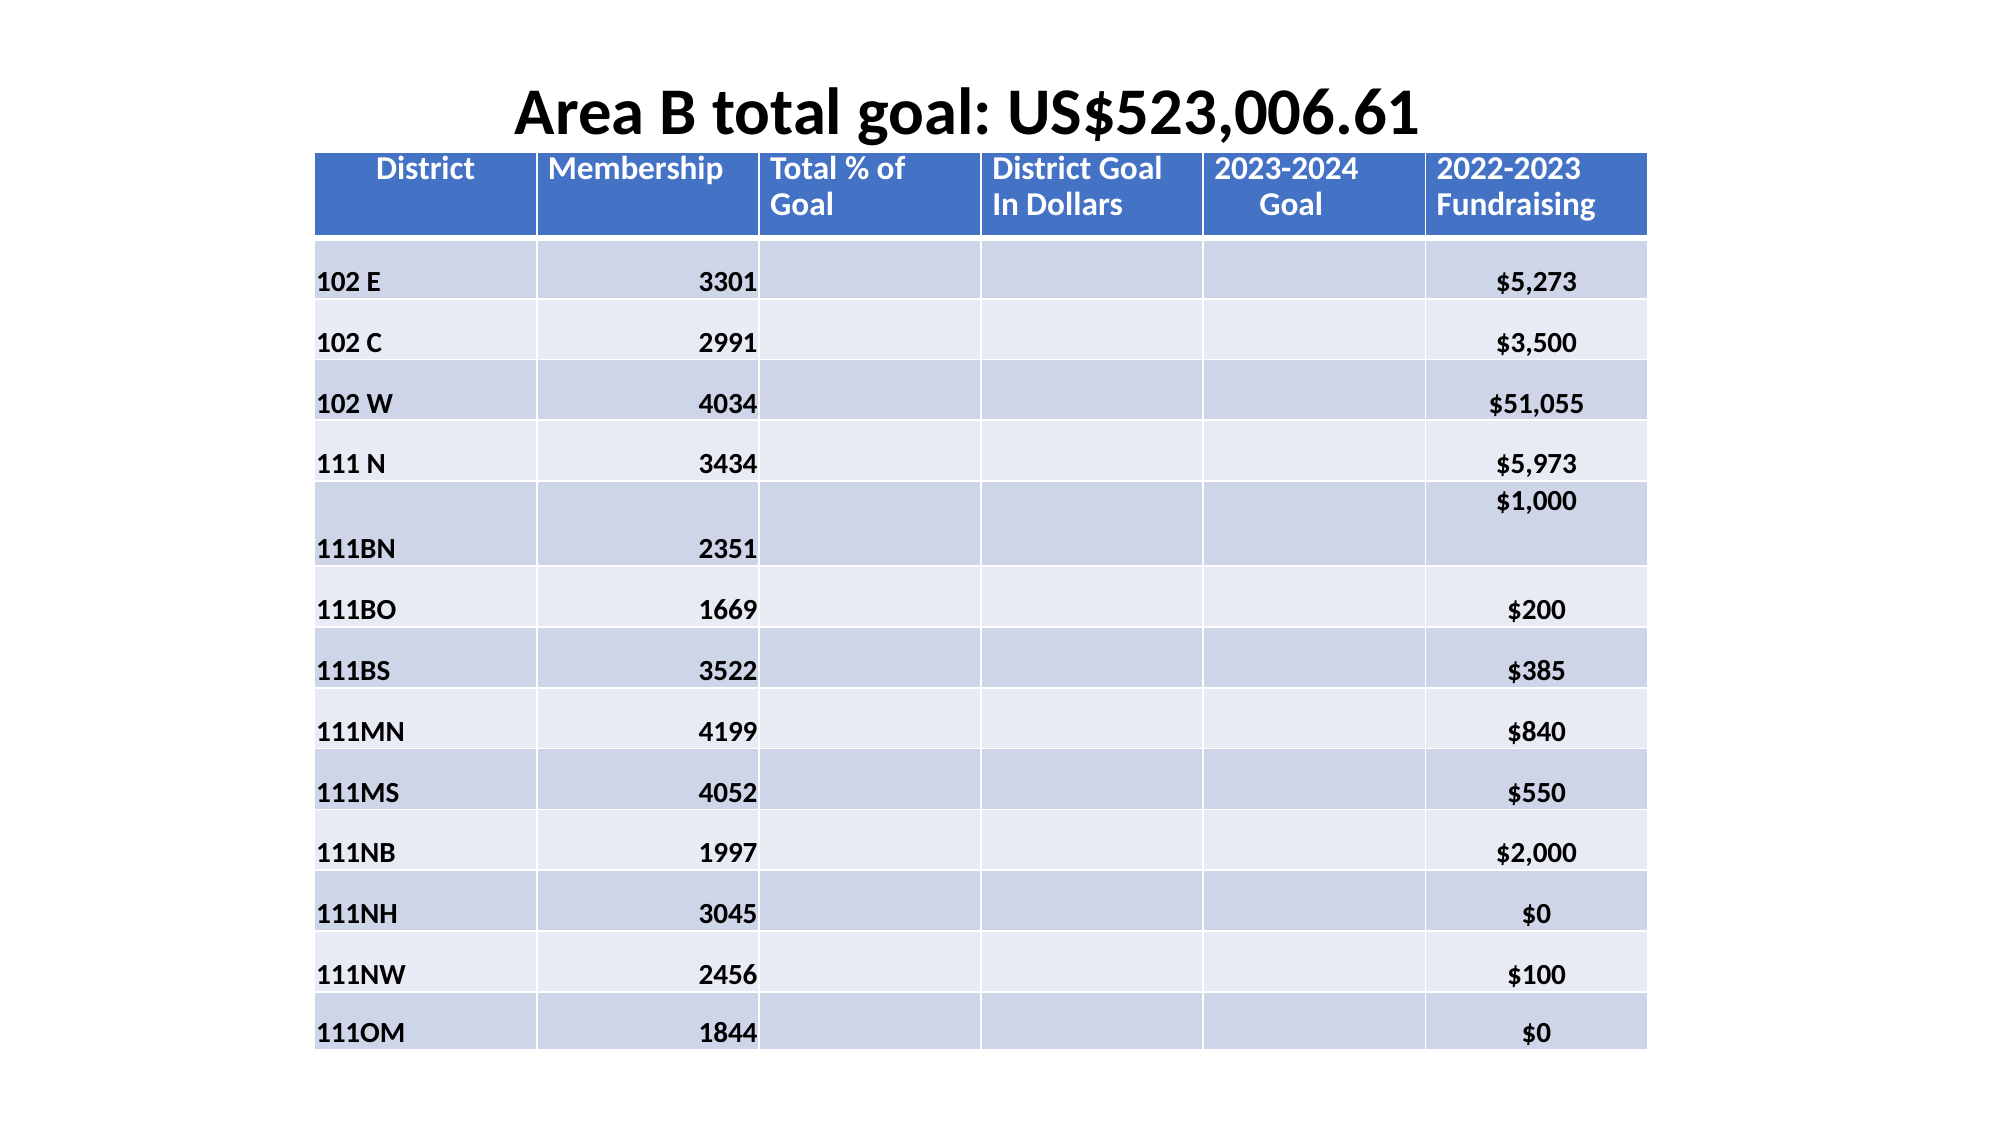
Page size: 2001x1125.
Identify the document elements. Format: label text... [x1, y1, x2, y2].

table_cell 3045 [538, 871, 758, 930]
text_box Area B total goal: US$523,006.61 [500, 54, 1500, 151]
table_cell 2456 [538, 932, 758, 991]
table_cell [760, 689, 980, 748]
table_cell $0 [1426, 871, 1647, 930]
table_cell [760, 567, 980, 626]
table_cell [760, 810, 980, 869]
table_cell $2,000 [1426, 810, 1647, 869]
table_cell [982, 993, 1202, 1049]
table_header 2022-2023 Fundraising [1426, 153, 1647, 235]
table_cell [982, 300, 1202, 359]
table_cell [760, 421, 980, 480]
table_cell 3522 [538, 628, 758, 687]
table_cell [1204, 360, 1425, 419]
table_cell [1204, 241, 1425, 298]
table_cell $5,973 [1426, 421, 1647, 480]
table_cell [1204, 932, 1425, 991]
table_header Membership [538, 153, 758, 235]
table_header District Goal In Dollars [982, 153, 1202, 235]
table_cell $3,500 [1426, 300, 1647, 359]
table_cell [982, 421, 1202, 480]
table_cell [982, 932, 1202, 991]
table_cell $840 [1426, 689, 1647, 748]
table_cell 3434 [538, 421, 758, 480]
table_cell 102 E [315, 241, 536, 298]
table_cell [982, 810, 1202, 869]
table_cell [982, 689, 1202, 748]
table_cell $5,273 [1426, 241, 1647, 298]
table_cell [982, 360, 1202, 419]
table_cell $1,000 [1426, 482, 1647, 565]
table_cell 111MS [315, 749, 536, 809]
table_cell 1997 [538, 810, 758, 869]
table_cell 1844 [538, 993, 758, 1049]
table_cell $0 [1426, 993, 1647, 1049]
table_cell [982, 567, 1202, 626]
table_cell [1204, 628, 1425, 687]
table_cell 102 W [315, 360, 536, 419]
table_cell [982, 482, 1202, 565]
table_cell 111BO [315, 567, 536, 626]
table_cell [1204, 810, 1425, 869]
table_cell [1204, 749, 1425, 809]
table_cell 111OM [315, 993, 536, 1049]
table_cell [760, 628, 980, 687]
table_cell 2351 [538, 482, 758, 565]
table_cell 102 C [315, 300, 536, 359]
table_cell 111NB [315, 810, 536, 869]
table_cell [760, 482, 980, 565]
table_cell [982, 628, 1202, 687]
table_cell [1204, 567, 1425, 626]
table_cell 1669 [538, 567, 758, 626]
table_cell 111MN [315, 689, 536, 748]
table_cell [760, 993, 980, 1049]
table_header District [315, 153, 536, 235]
table_cell 2991 [538, 300, 758, 359]
table_cell 3301 [538, 241, 758, 298]
table_cell 4199 [538, 689, 758, 748]
table_cell [760, 360, 980, 419]
table_cell [1204, 871, 1425, 930]
table_cell [1204, 482, 1425, 565]
table_cell [1204, 993, 1425, 1049]
table_cell [760, 300, 980, 359]
table_cell [982, 749, 1202, 809]
table_cell 111BN [315, 482, 536, 565]
table_cell [1204, 421, 1425, 480]
table_cell [982, 871, 1202, 930]
table_cell [760, 241, 980, 298]
table_cell 111NW [315, 932, 536, 991]
table_cell 111 N [315, 421, 536, 480]
table_cell [1204, 689, 1425, 748]
table_header Total % of Goal [760, 153, 980, 235]
table_cell 111NH [315, 871, 536, 930]
table_cell $200 [1426, 567, 1647, 626]
table_header 2023-2024 Goal [1204, 153, 1425, 235]
table_cell 4034 [538, 360, 758, 419]
table_cell [760, 871, 980, 930]
table_cell [1204, 300, 1425, 359]
table_cell $100 [1426, 932, 1647, 991]
table_cell [760, 932, 980, 991]
table_cell $385 [1426, 628, 1647, 687]
table_cell $550 [1426, 749, 1647, 809]
table_cell 4052 [538, 749, 758, 809]
table_cell 111BS [315, 628, 536, 687]
table_cell $51,055 [1426, 360, 1647, 419]
table_cell [982, 241, 1202, 298]
table_cell [760, 749, 980, 809]
